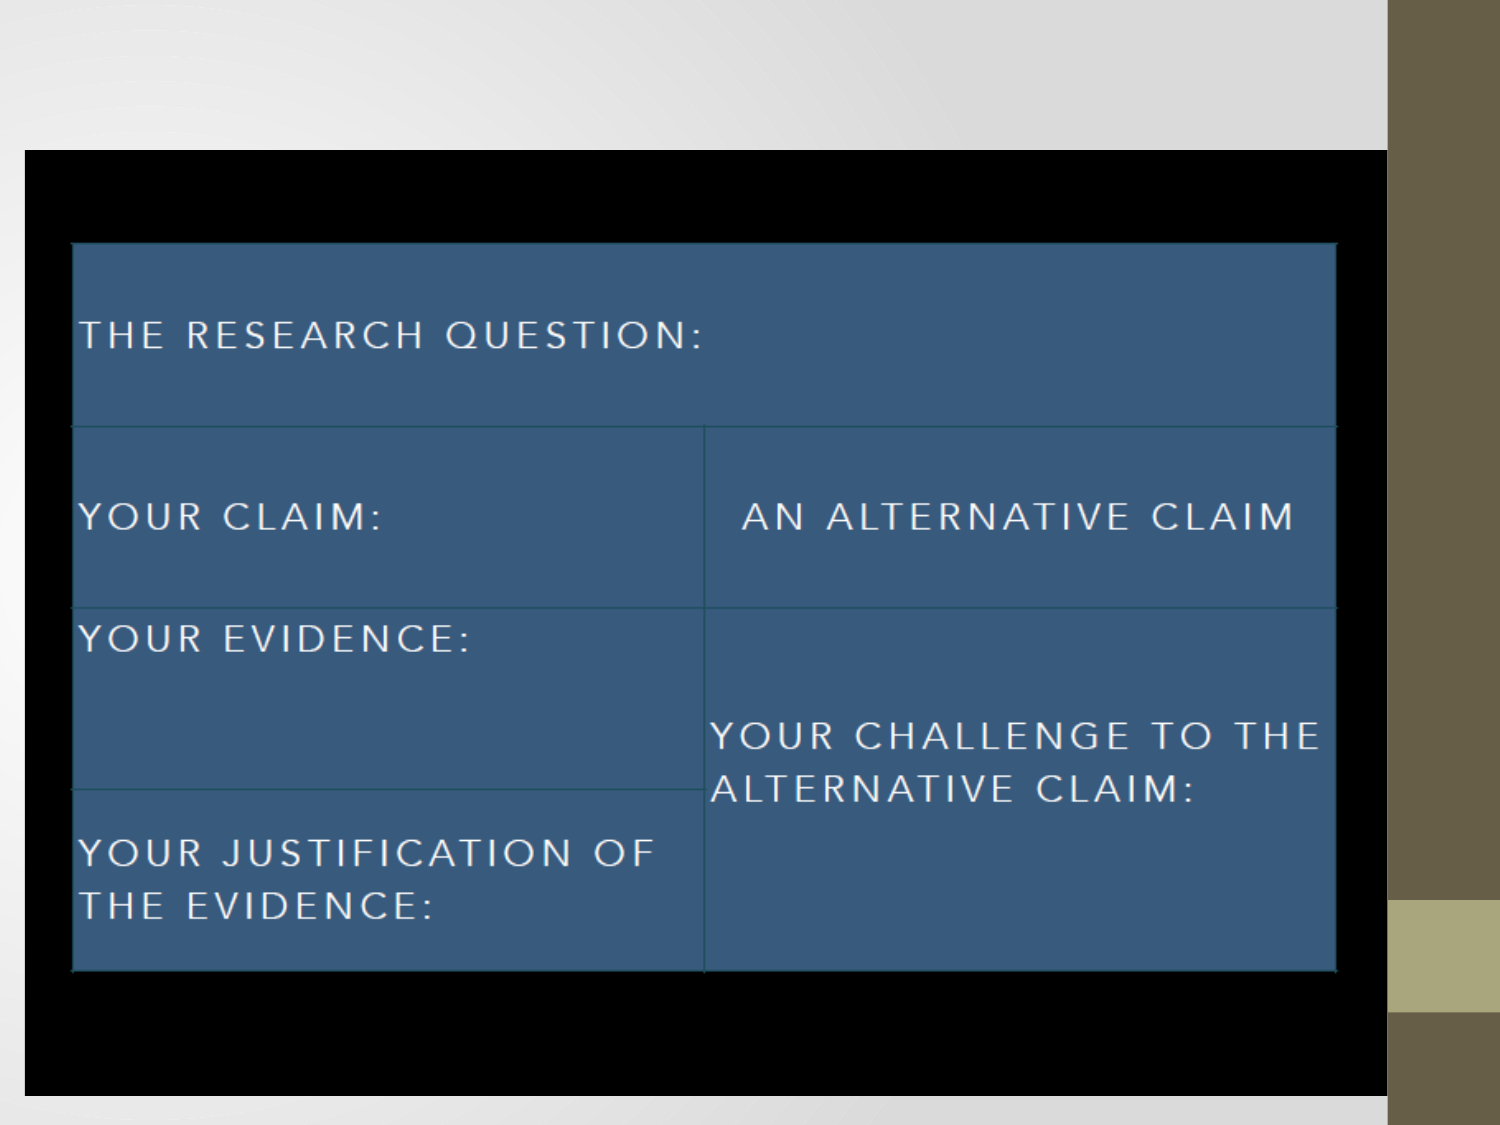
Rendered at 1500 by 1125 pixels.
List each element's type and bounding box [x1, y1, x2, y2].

picture [24, 149, 1388, 1096]
